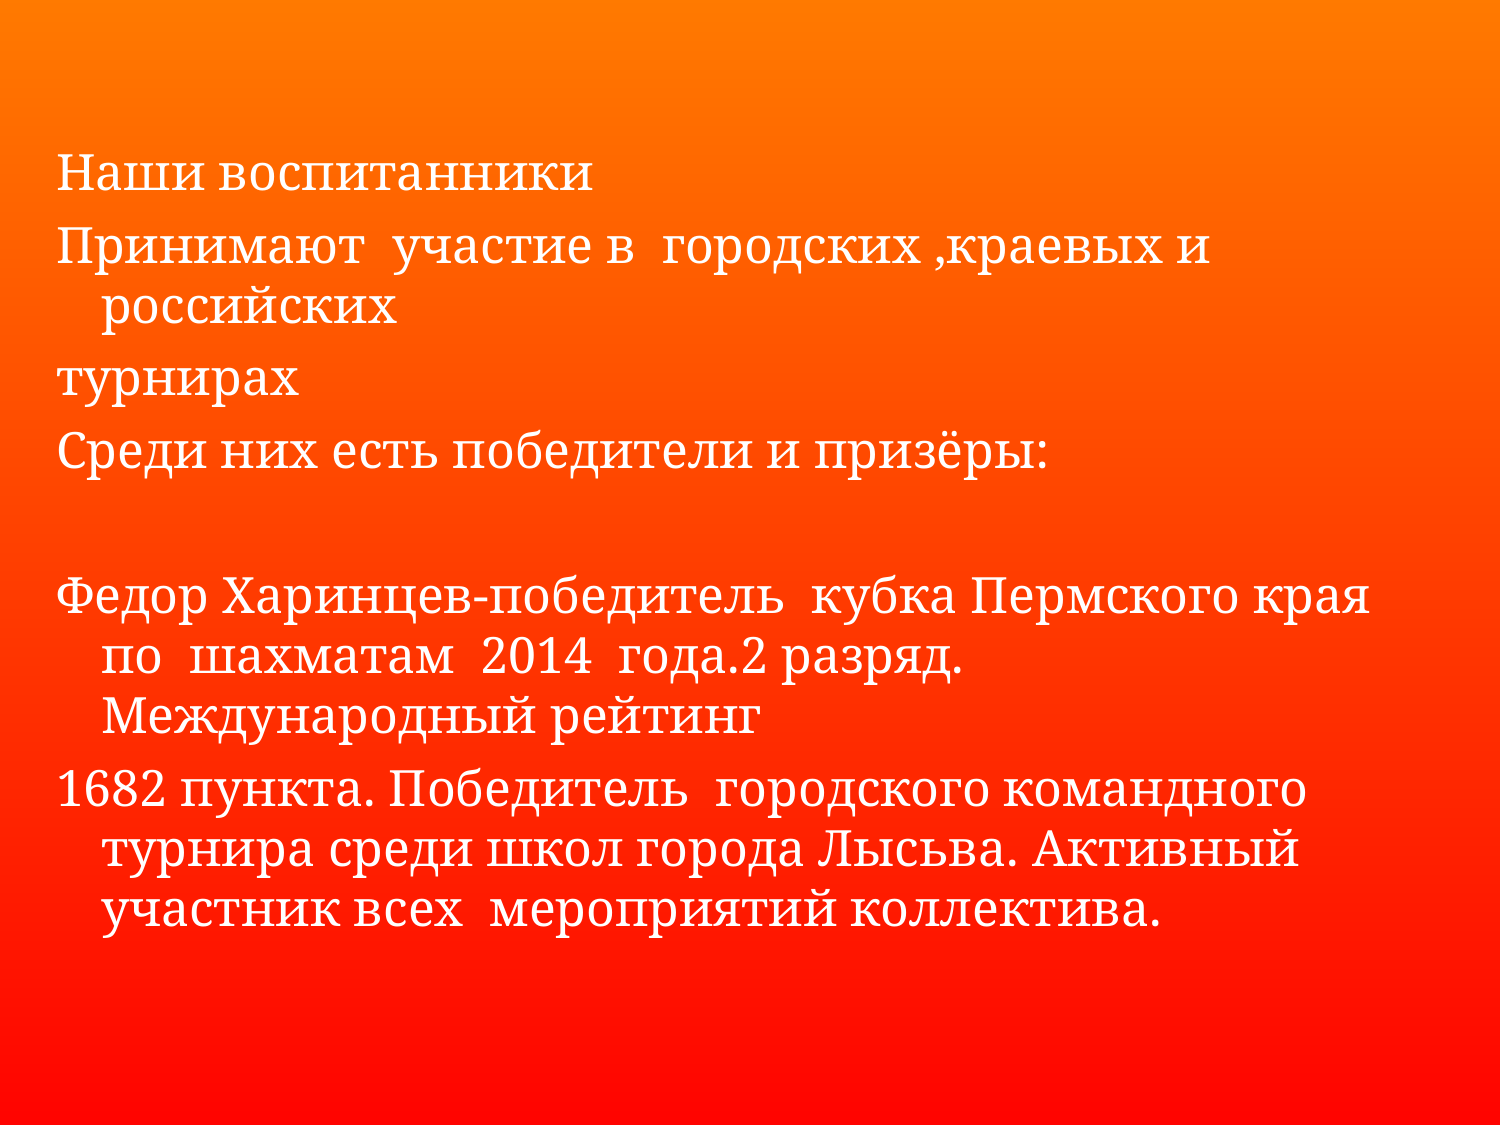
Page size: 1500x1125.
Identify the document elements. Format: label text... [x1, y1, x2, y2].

title [53, 128, 1211, 704]
list Наши воспитанники Принимают участие в городских ,краевых и российских турнирах Среди них есть победители и призёры: Федор Харинцев-победитель кубка Пермского края по шахматам 2014 года.2 разряд. Международный рейтинг 1682 пункта. Победитель городского командного турнира среди школ города Лысьва. Активный участник всех мероприятий коллектива. [41, 30, 1414, 1012]
text_box [253, 486, 1317, 775]
